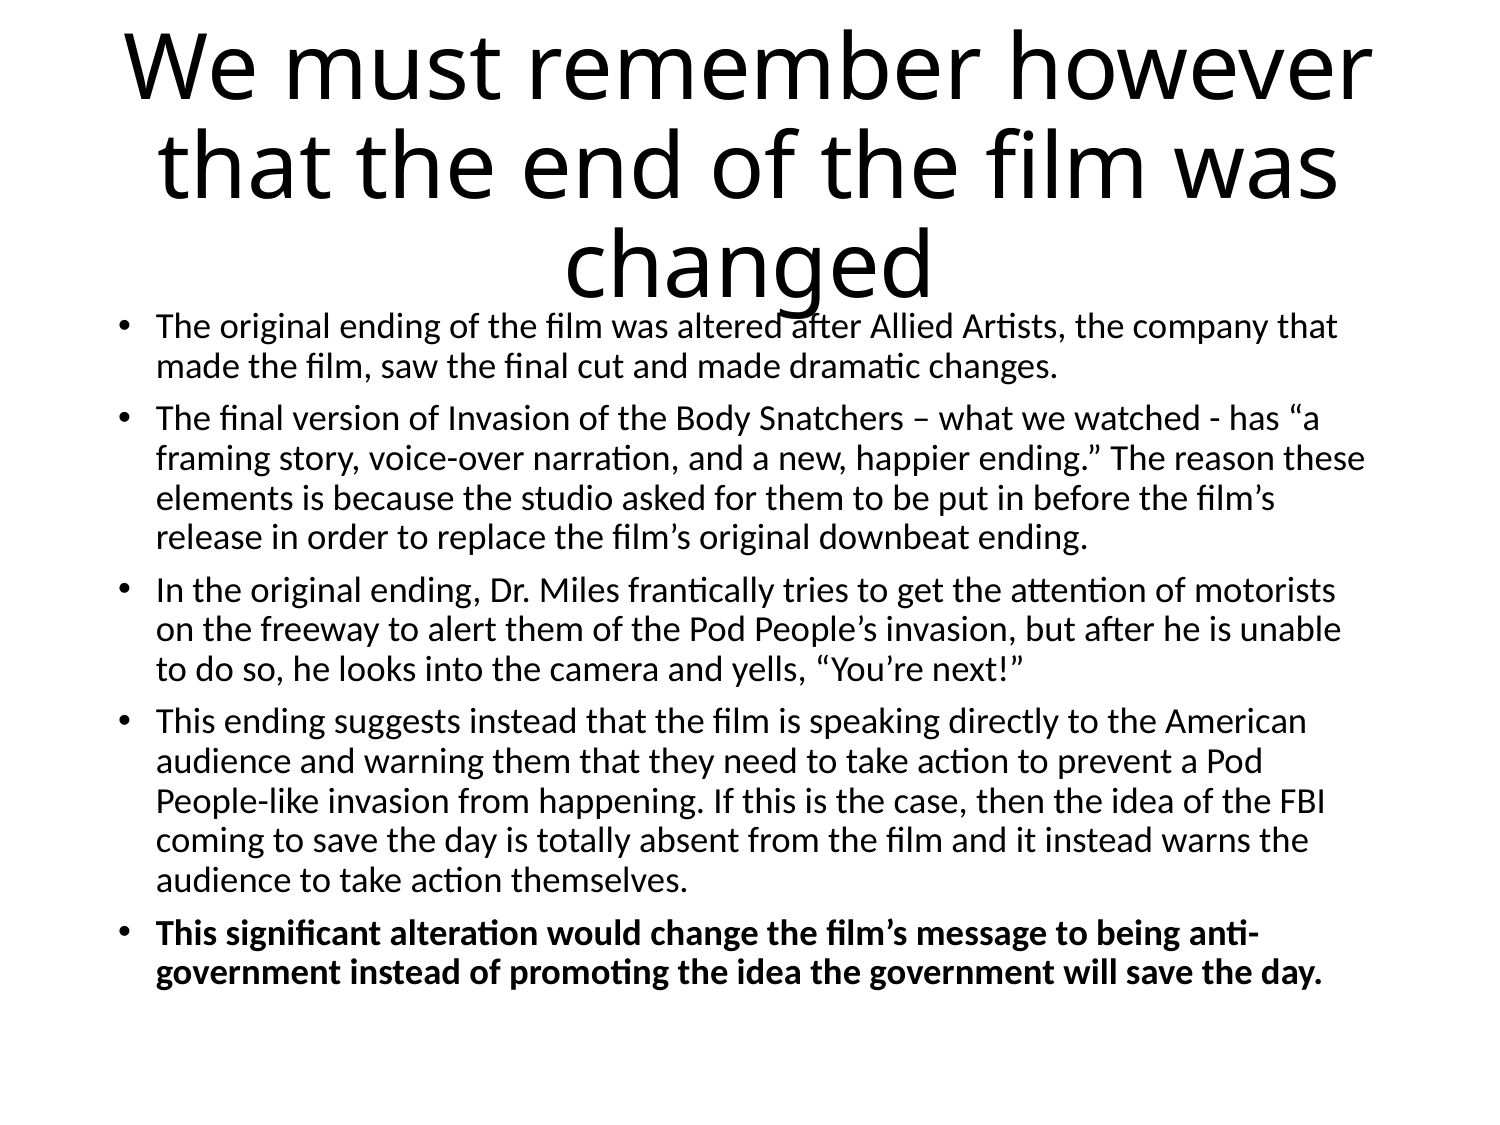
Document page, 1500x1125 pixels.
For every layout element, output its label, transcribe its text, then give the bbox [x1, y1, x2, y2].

list The original ending of the film was altered after Allied Artists, the company that made the film, saw the final cut and made dramatic changes. The final version of Invasion of the Body Snatchers – what we watched - has “a framing story, voice-over narration, and a new, happier ending.” The reason these elements is because the studio asked for them to be put in before the film’s release in order to replace the film’s original downbeat ending. In the original ending, Dr. Miles frantically tries to get the attention of motorists on the freeway to alert them of the Pod People’s invasion, but after he is unable to do so, he looks into the camera and yells, “You’re next!” This ending suggests instead that the film is speaking directly to the American audience and warning them that they need to take action to prevent a Pod People-like invasion from happening. If this is the case, then the idea of the FBI coming to save the day is totally absent from the film and it instead warns the audience to take action themselves. This significant alteration would change the film’s message to being anti-government instead of promoting the idea the government will save the day. [103, 299, 1397, 1014]
title We must remember however that the end of the film was changed [103, 59, 1397, 278]
